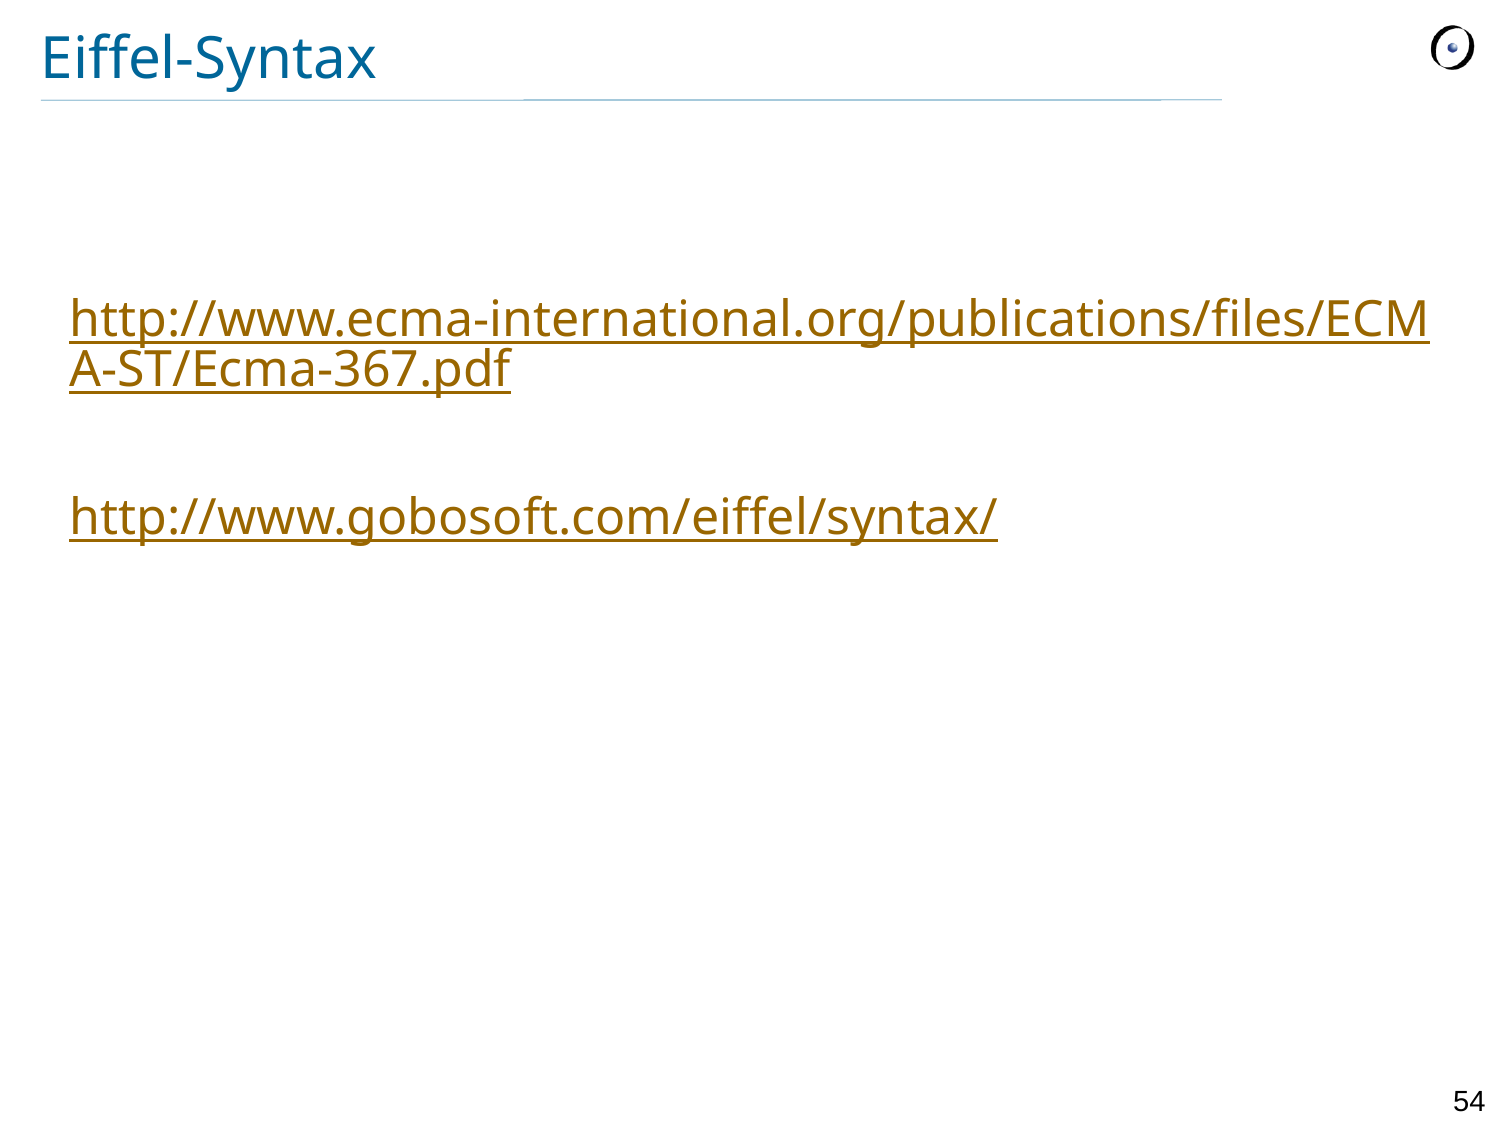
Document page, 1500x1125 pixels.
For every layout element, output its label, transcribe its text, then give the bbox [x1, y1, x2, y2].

picture [1429, 20, 1476, 72]
list http://www.ecma-international.org/publications/files/ECMA-ST/Ecma-367.pdf http://www.gobosoft.com/eiffel/syntax/ [54, 139, 1473, 979]
title Eiffel-Syntax [40, 18, 1373, 92]
